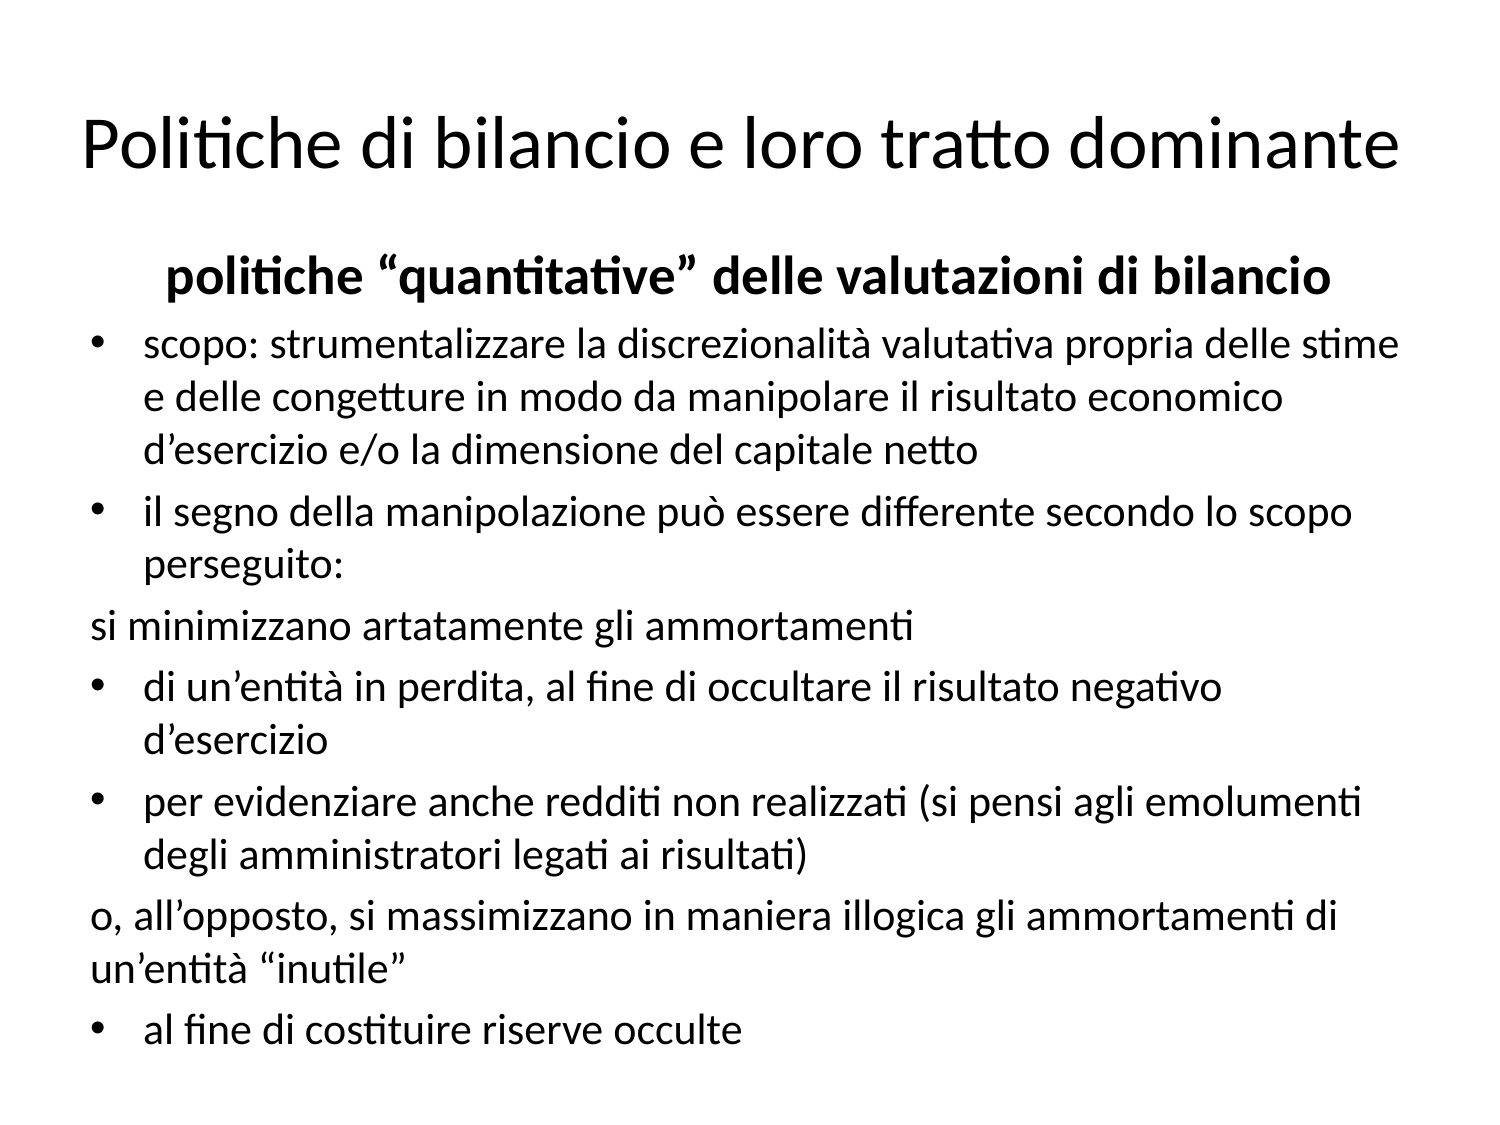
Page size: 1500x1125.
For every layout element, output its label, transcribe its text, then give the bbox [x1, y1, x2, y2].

title Politiche di bilancio e loro tratto dominante [20, 45, 1481, 233]
list politiche “quantitative” delle valutazioni di bilancio scopo: strumentalizzare la discrezionalità valutativa propria delle stime e delle congetture in modo da manipolare il risultato economico d’esercizio e/o la dimensione del capitale netto il segno della manipolazione può essere differente secondo lo scopo perseguito: si minimizzano artatamente gli ammortamenti di un’entità in perdita, al fine di occultare il risultato negativo d’esercizio per evidenziare anche redditi non realizzati (si pensi agli emolumenti degli amministratori legati ai risultati) o, all’opposto, si massimizzano in maniera illogica gli ammortamenti di un’entità “inutile” al fine di costituire riserve occulte [75, 232, 1425, 1071]
